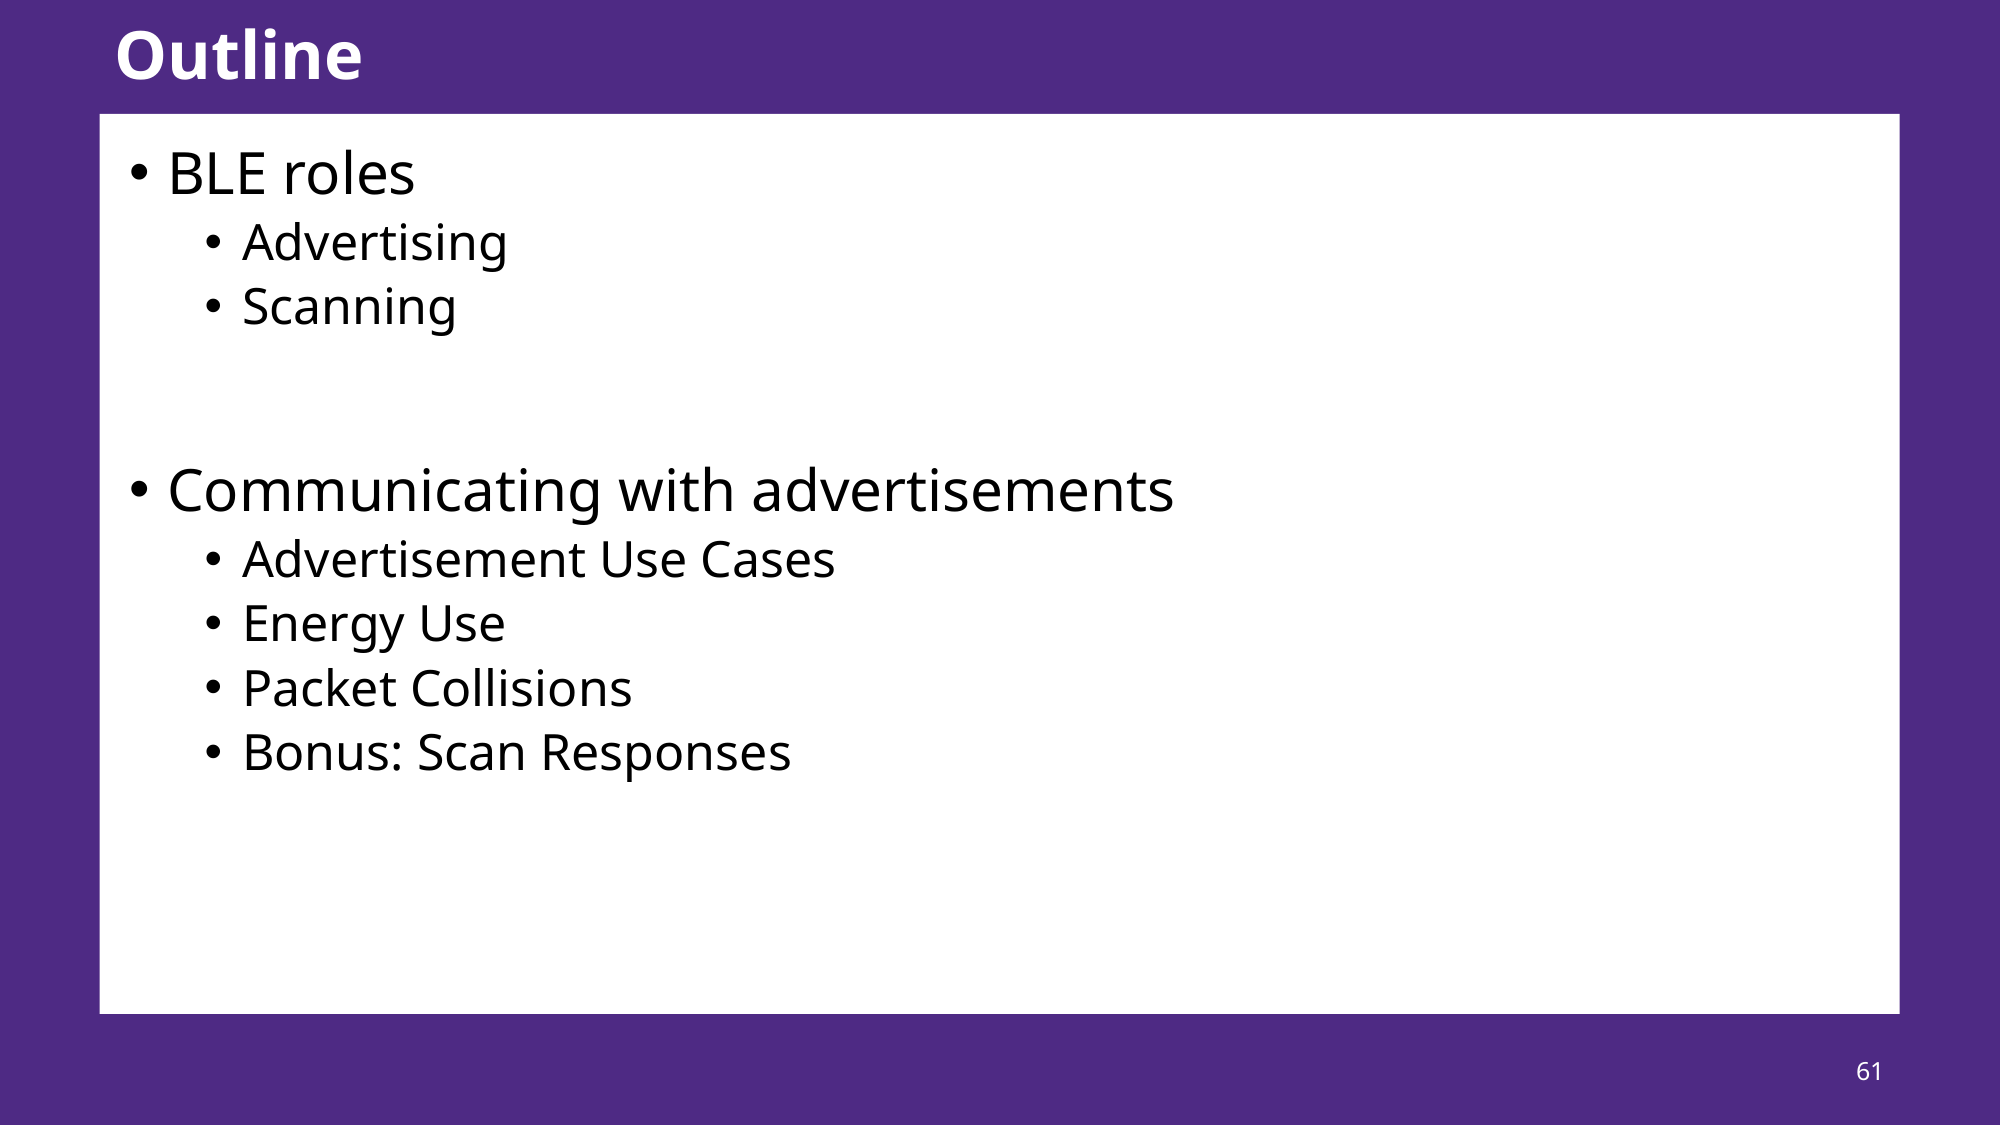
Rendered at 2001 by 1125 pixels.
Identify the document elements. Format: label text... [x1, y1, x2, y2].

list BLE roles Advertising Scanning Communicating with advertisements Advertisement Use Cases Energy Use Packet Collisions Bonus: Scan Responses [99, 114, 1900, 1014]
slide_number 61 [1749, 1042, 1900, 1103]
title Outline [99, 1, 1900, 114]
